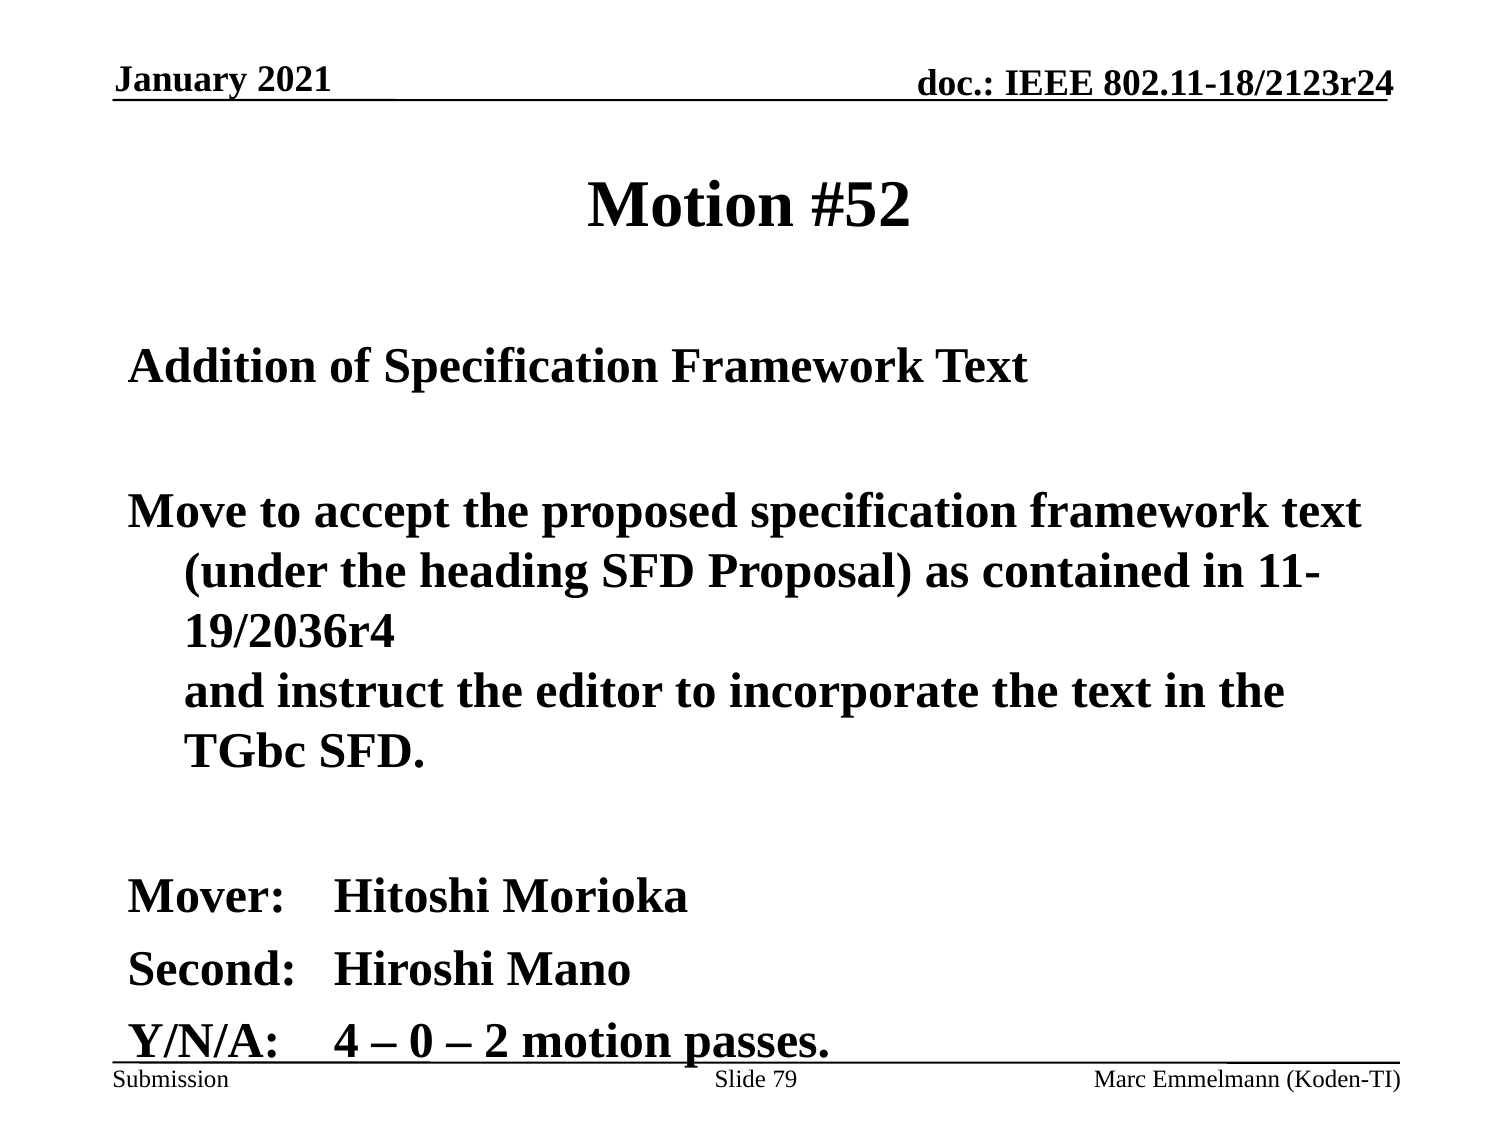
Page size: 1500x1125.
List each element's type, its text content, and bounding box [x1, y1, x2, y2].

list Addition of Specification Framework Text Move to accept the proposed specification framework text (under the heading SFD Proposal) as contained in 11-19/2036r4 and instruct the editor to incorporate the text in the TGbc SFD. Mover: Hitoshi Morioka Second: Hiroshi Mano Y/N/A: 4 – 0 – 2 motion passes. [112, 324, 1388, 1000]
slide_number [114, 54, 423, 100]
footer Marc Emmelmann (Koden-TI) [878, 1061, 1402, 1093]
slide_number Slide 79 [712, 1061, 800, 1123]
title Motion #52 [112, 112, 1388, 288]
